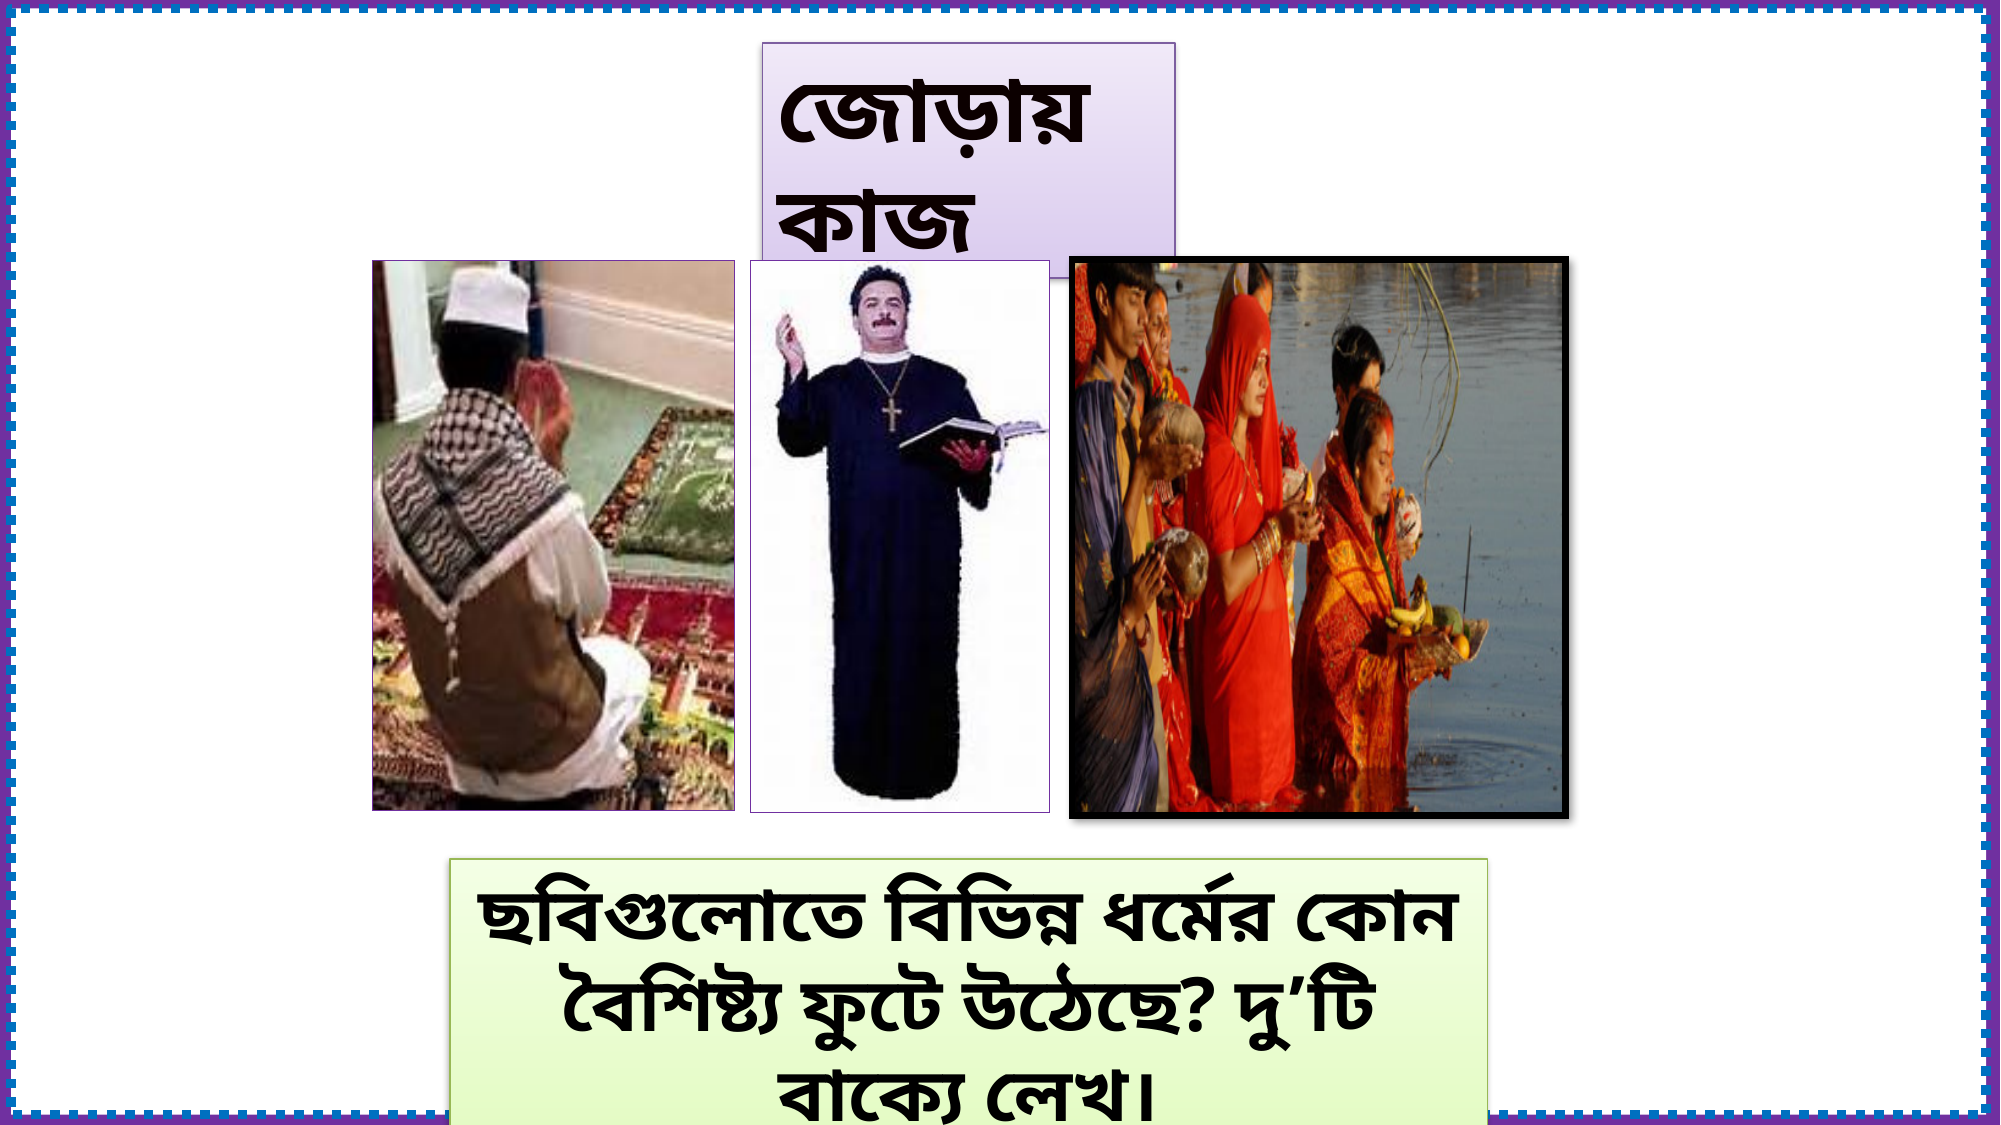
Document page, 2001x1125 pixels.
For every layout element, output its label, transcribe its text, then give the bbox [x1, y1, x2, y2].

picture [749, 259, 1050, 813]
picture [371, 259, 735, 812]
text_box ছবিগুলোতে বিভিন্ন ধর্মের কোন বৈশিষ্ট্য ফুটে উঠেছে? দু’টি বাক্যে লেখ। [449, 858, 1488, 1125]
text_box জোড়ায় কাজ [762, 42, 1176, 279]
picture [1074, 262, 1563, 813]
